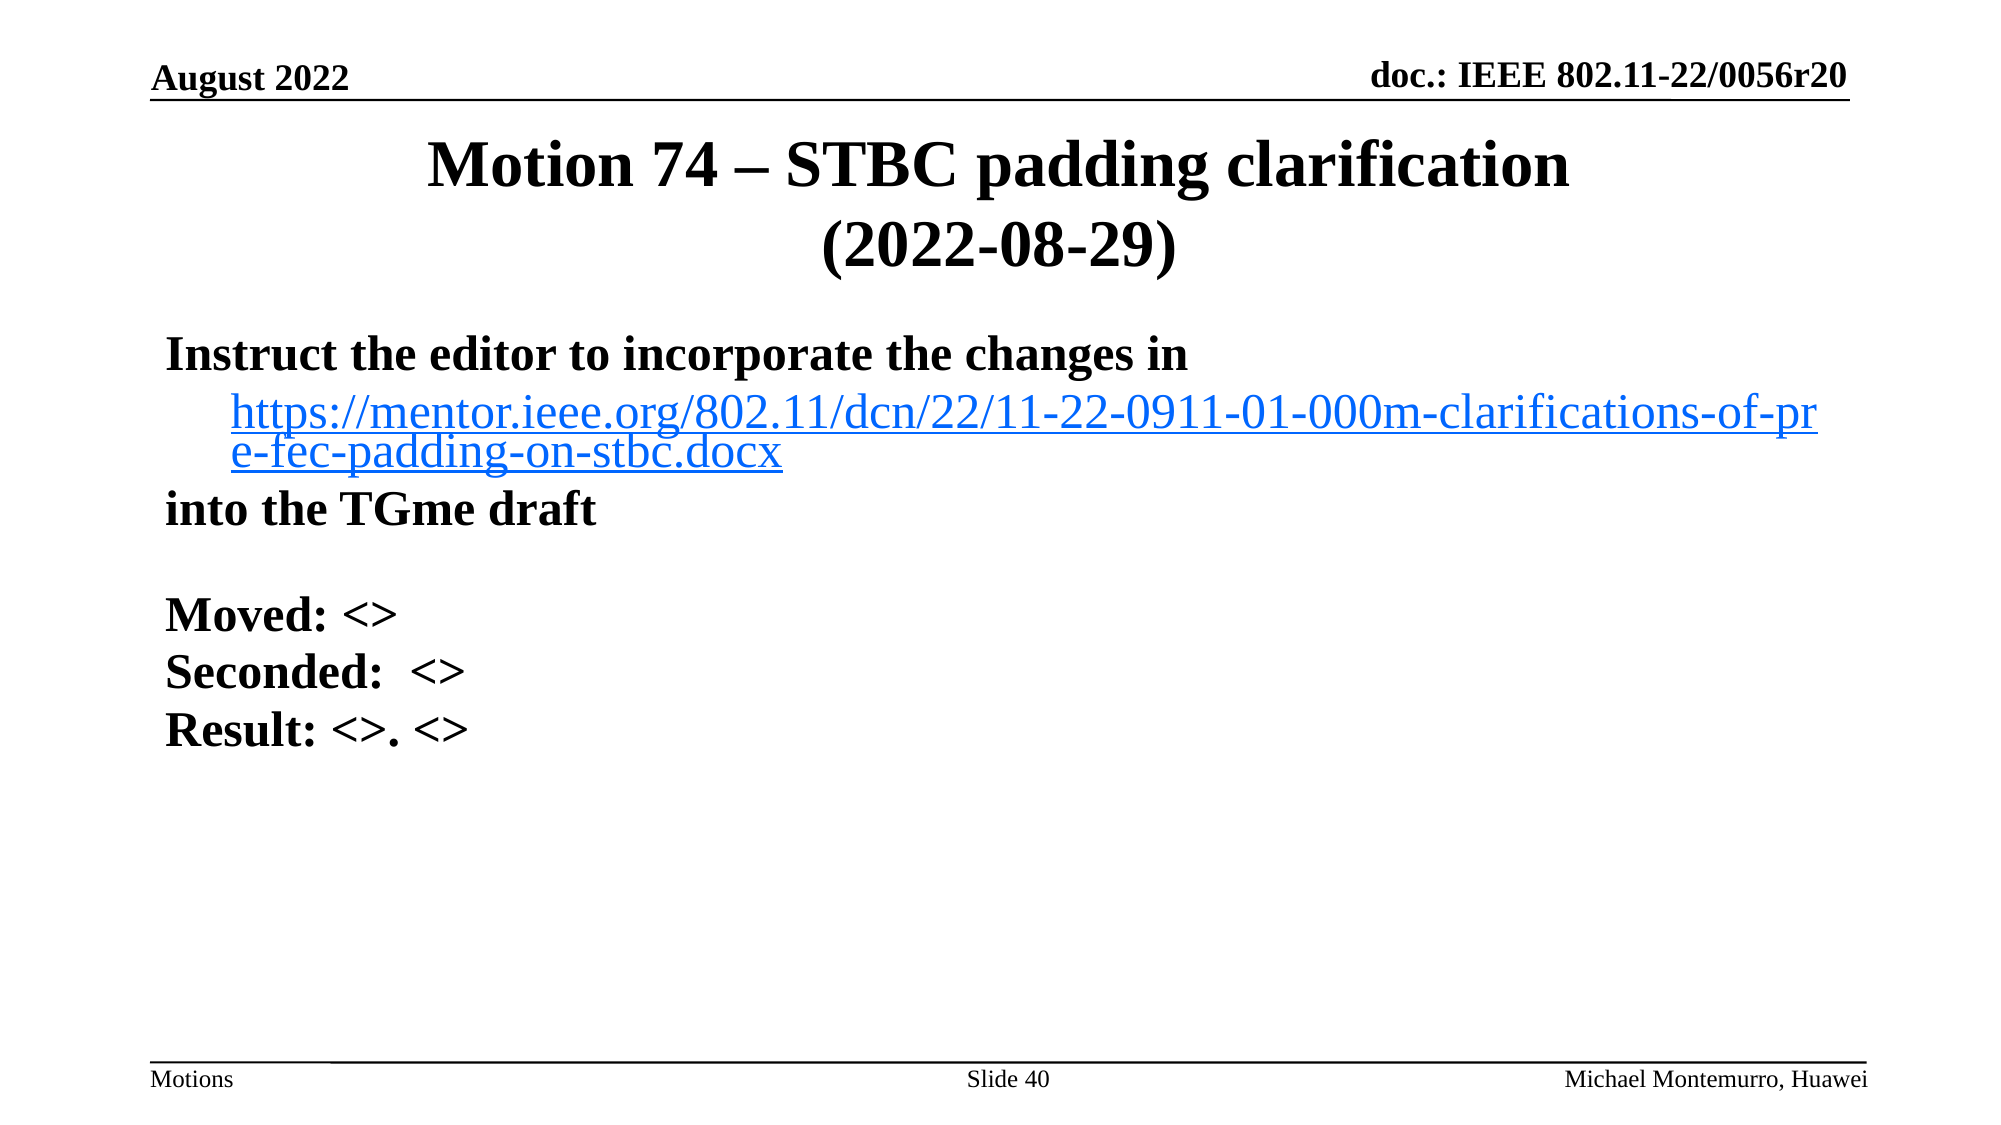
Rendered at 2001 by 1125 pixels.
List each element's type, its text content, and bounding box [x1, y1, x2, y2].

list Instruct the editor to incorporate the changes in https://mentor.ieee.org/802.11/dcn/22/11-22-0911-01-000m-clarifications-of-pre-fec-padding-on-stbc.docx into the TGme draft Moved: <> Seconded: <> Result: <>. <> [150, 324, 1850, 1000]
slide_number Slide 40 [964, 1061, 1053, 1125]
footer Michael Montemurro, Huawei [1266, 1061, 1869, 1093]
title Motion 74 – STBC padding clarification (2022-08-29) [150, 112, 1850, 288]
